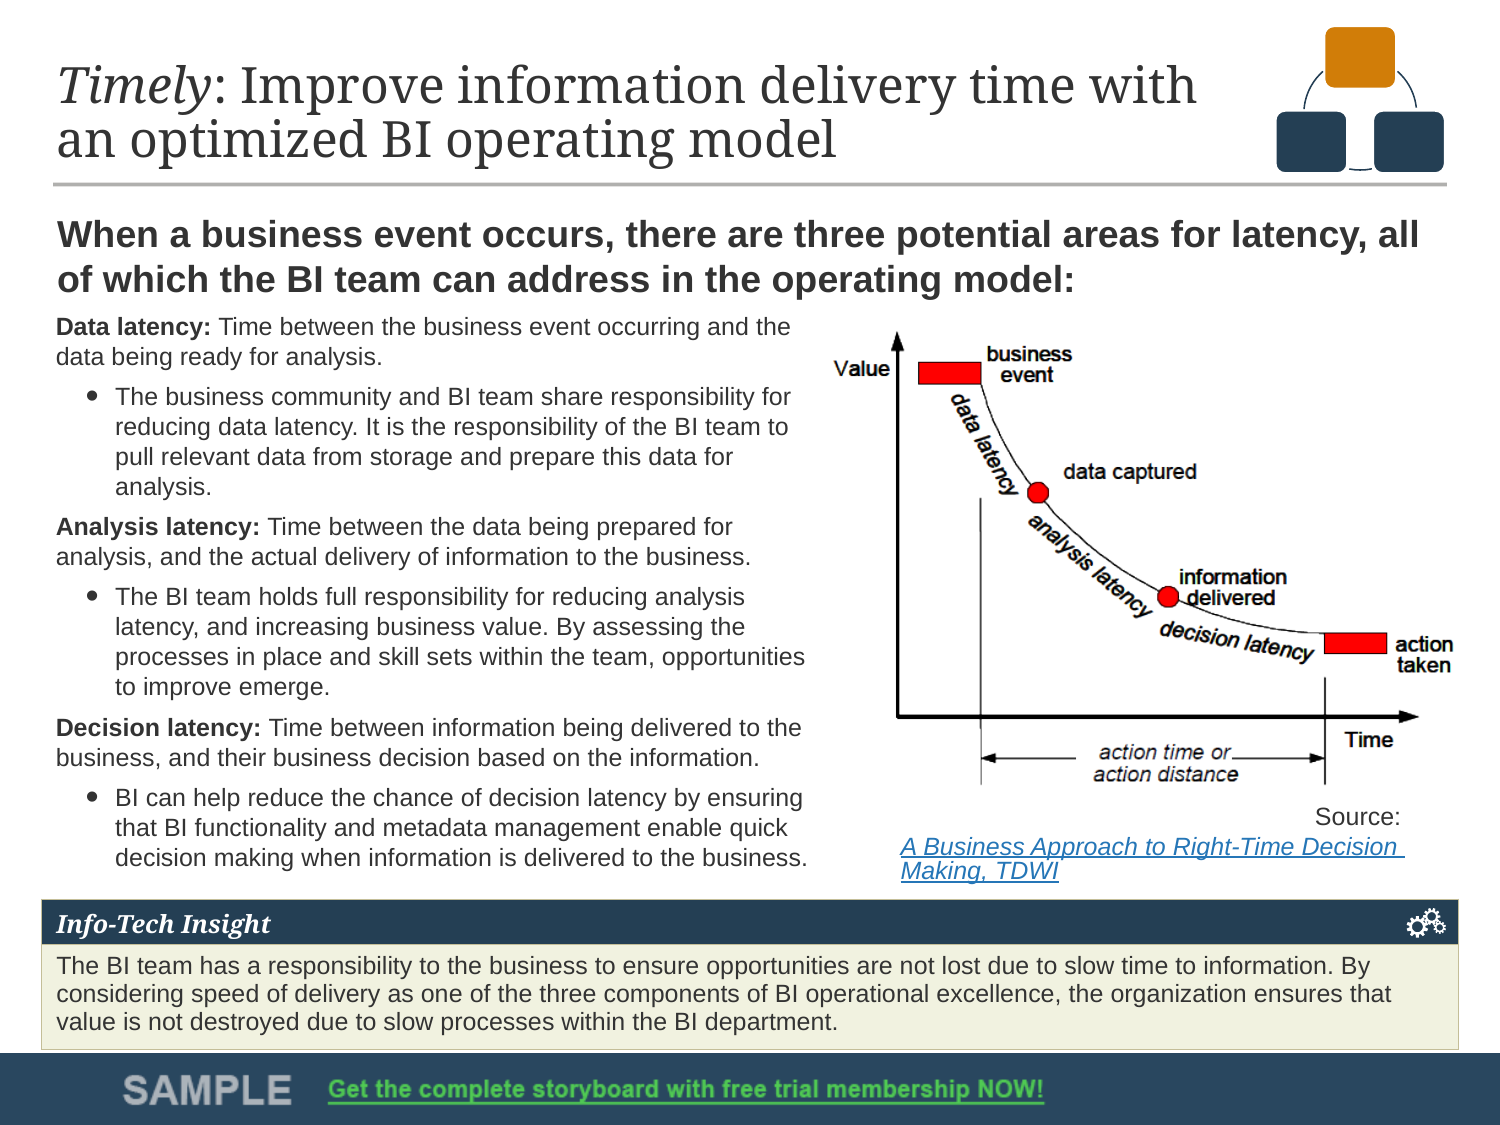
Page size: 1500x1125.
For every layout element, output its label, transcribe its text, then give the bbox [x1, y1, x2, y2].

picture [820, 320, 1471, 810]
table_cell The BI team has a responsibility to the business to ensure opportunities are not lost due to slow time to information. By considering speed of delivery as one of the three components of BI operational excellence, the organization ensures that value is not destroyed due to slow processes within the BI department. [42, 945, 1458, 1049]
list When a business event occurs, there are three potential areas for latency, all of which the BI team can address in the operating model: [41, 201, 1457, 311]
table_header Info-Tech Insight [42, 900, 1458, 944]
title Timely: Improve information delivery time with an optimized BI operating model [41, 42, 1267, 185]
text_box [1274, 24, 1447, 175]
text_box Source: A Business Approach to Right-Time Decision Making, TDWI [885, 819, 1424, 868]
list Data latency: Time between the business event occurring and the data being ready for analysis. The business community and BI team share responsibility for reducing data latency. It is the responsibility of the BI team to pull relevant data from storage and prepare this data for analysis. Analysis latency: Time between the data being prepared for analysis, and the actual delivery of information to the business. The BI team holds full responsibility for reducing analysis latency, and increasing business value. By assessing the processes in place and skill sets within the team, opportunities to improve emerge. Decision latency: Time between information being delivered to the business, and their business decision based on the information. BI can help reduce the chance of decision latency by ensuring that BI functionality and metadata management enable quick decision making when information is delivered to the business. [40, 302, 845, 888]
picture [0, 1053, 1500, 1125]
picture [1406, 907, 1447, 938]
